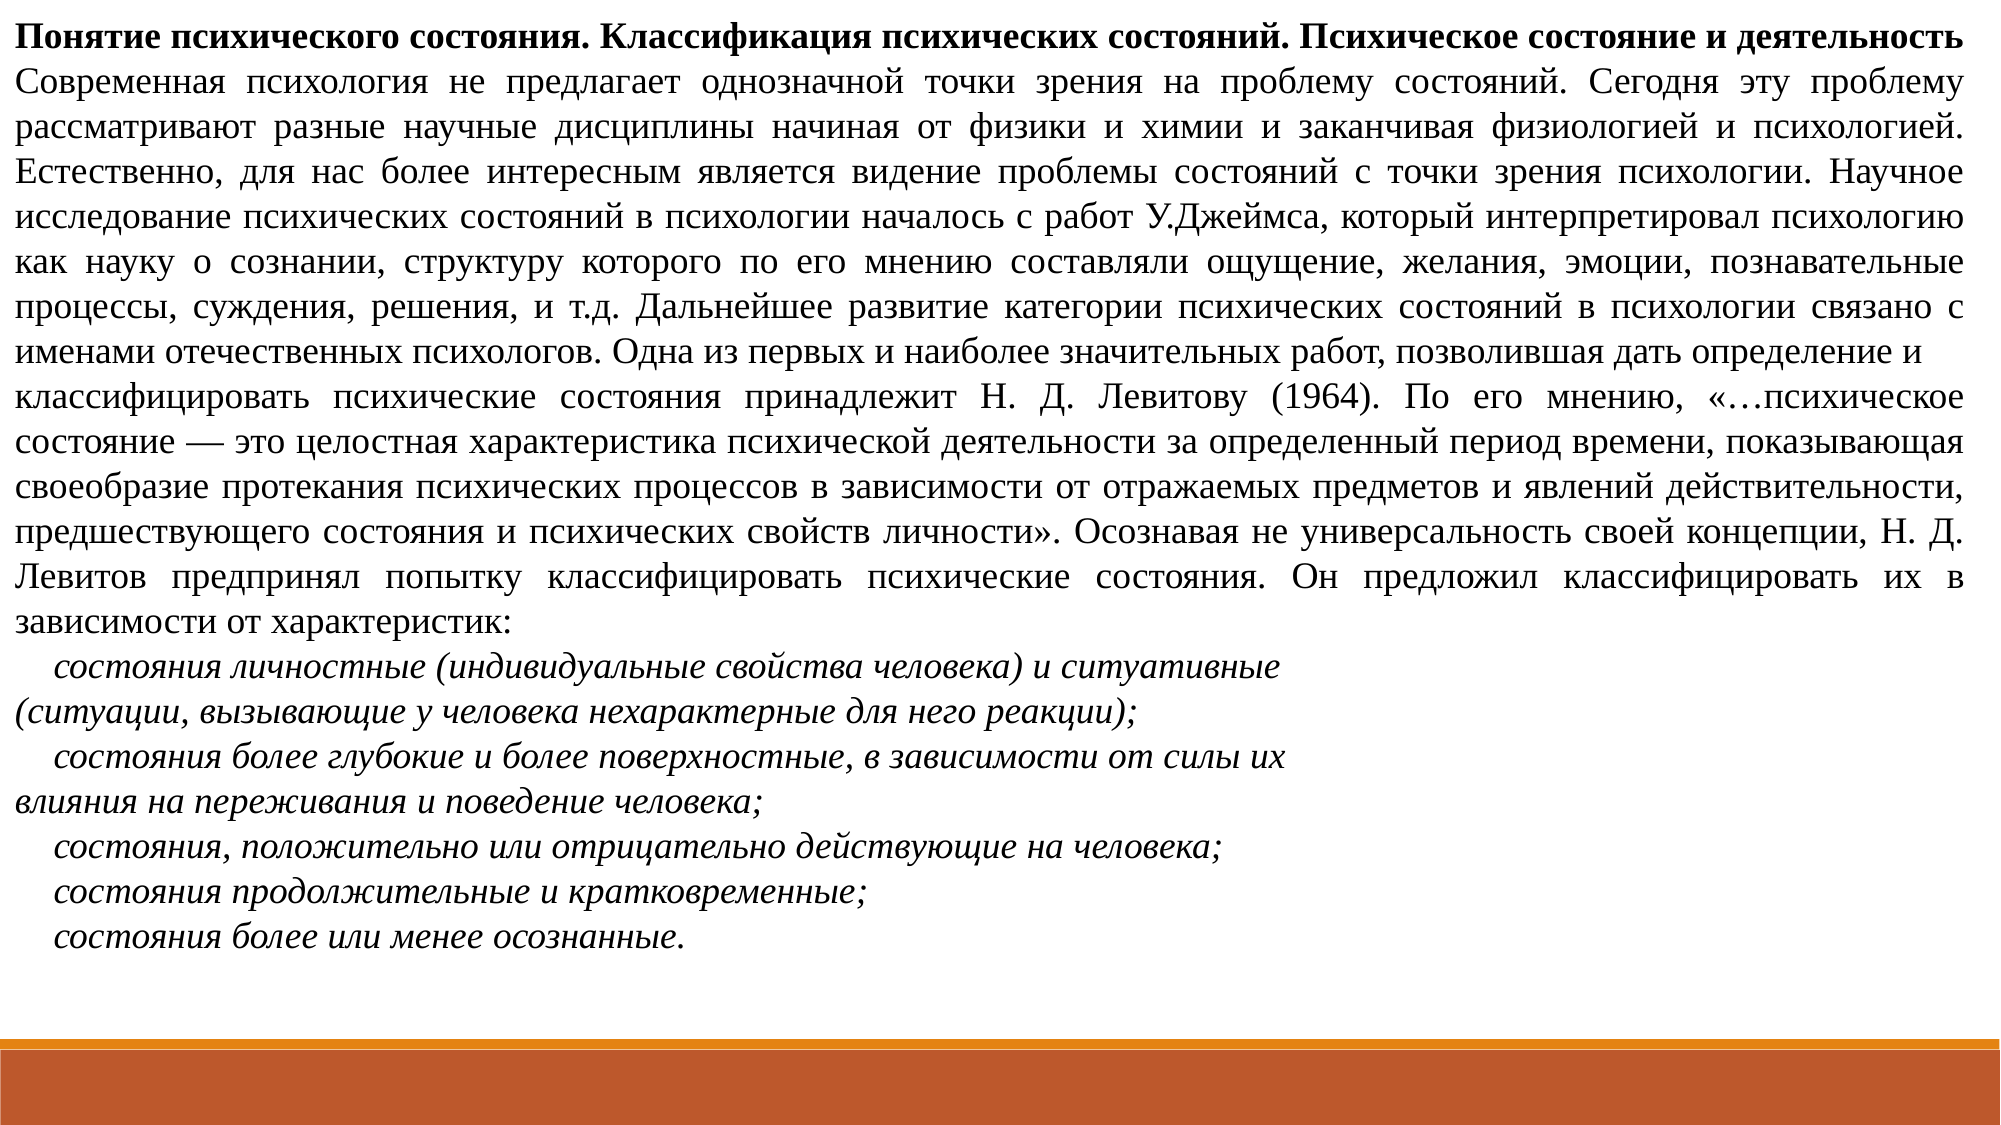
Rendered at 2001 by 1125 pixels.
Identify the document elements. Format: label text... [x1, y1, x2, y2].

text_box Понятие психического состояния. Классификация психических состояний. Психическое состояние и деятельность Современная психология не предлагает однозначной точки зрения на проблему состояний. Сегодня эту проблему рассматривают разные научные дисциплины начиная от физики и химии и заканчивая физиологией и психологией. Естественно, для нас более интересным является видение проблемы состояний с точки зрения психологии. Научное исследование психических состояний в психологии началось с работ У.Джеймса, который интерпретировал психологию как науку о сознании, структуру которого по его мнению составляли ощущение, желания, эмоции, познавательные процессы, суждения, решения, и т.д. Дальнейшее развитие категории психических состояний в психологии связано с именами отечественных психологов. Одна из первых и наиболее значительных работ, позволившая дать определение и классифицировать психические состояния принадлежит Н. Д. Левитову (1964). По его мнению, «…психическое состояние — это целостная характеристика психической деятельности за определенный период времени, показывающая своеобразие протекания психических процессов в зависимости от отражаемых предметов и явлений действительности, предшествующего состояния и психических свойств личности». Осознавая не универсальность своей концепции, Н. Д. Левитов предпринял попытку классифицировать психические состояния. Он предложил классифицировать их в зависимости от характеристик:  состояния личностные (индивидуальные свойства человека) и ситуативные (ситуации, вызывающие у человека нехарактерные для него реакции);  состояния более глубокие и более поверхностные, в зависимости от силы их влияния на переживания и поведение человека;  состояния, положительно или отрицательно действующие на человека;  состояния продолжительные и кратковременные;  состояния более или менее осознанные. [0, 4, 1982, 964]
